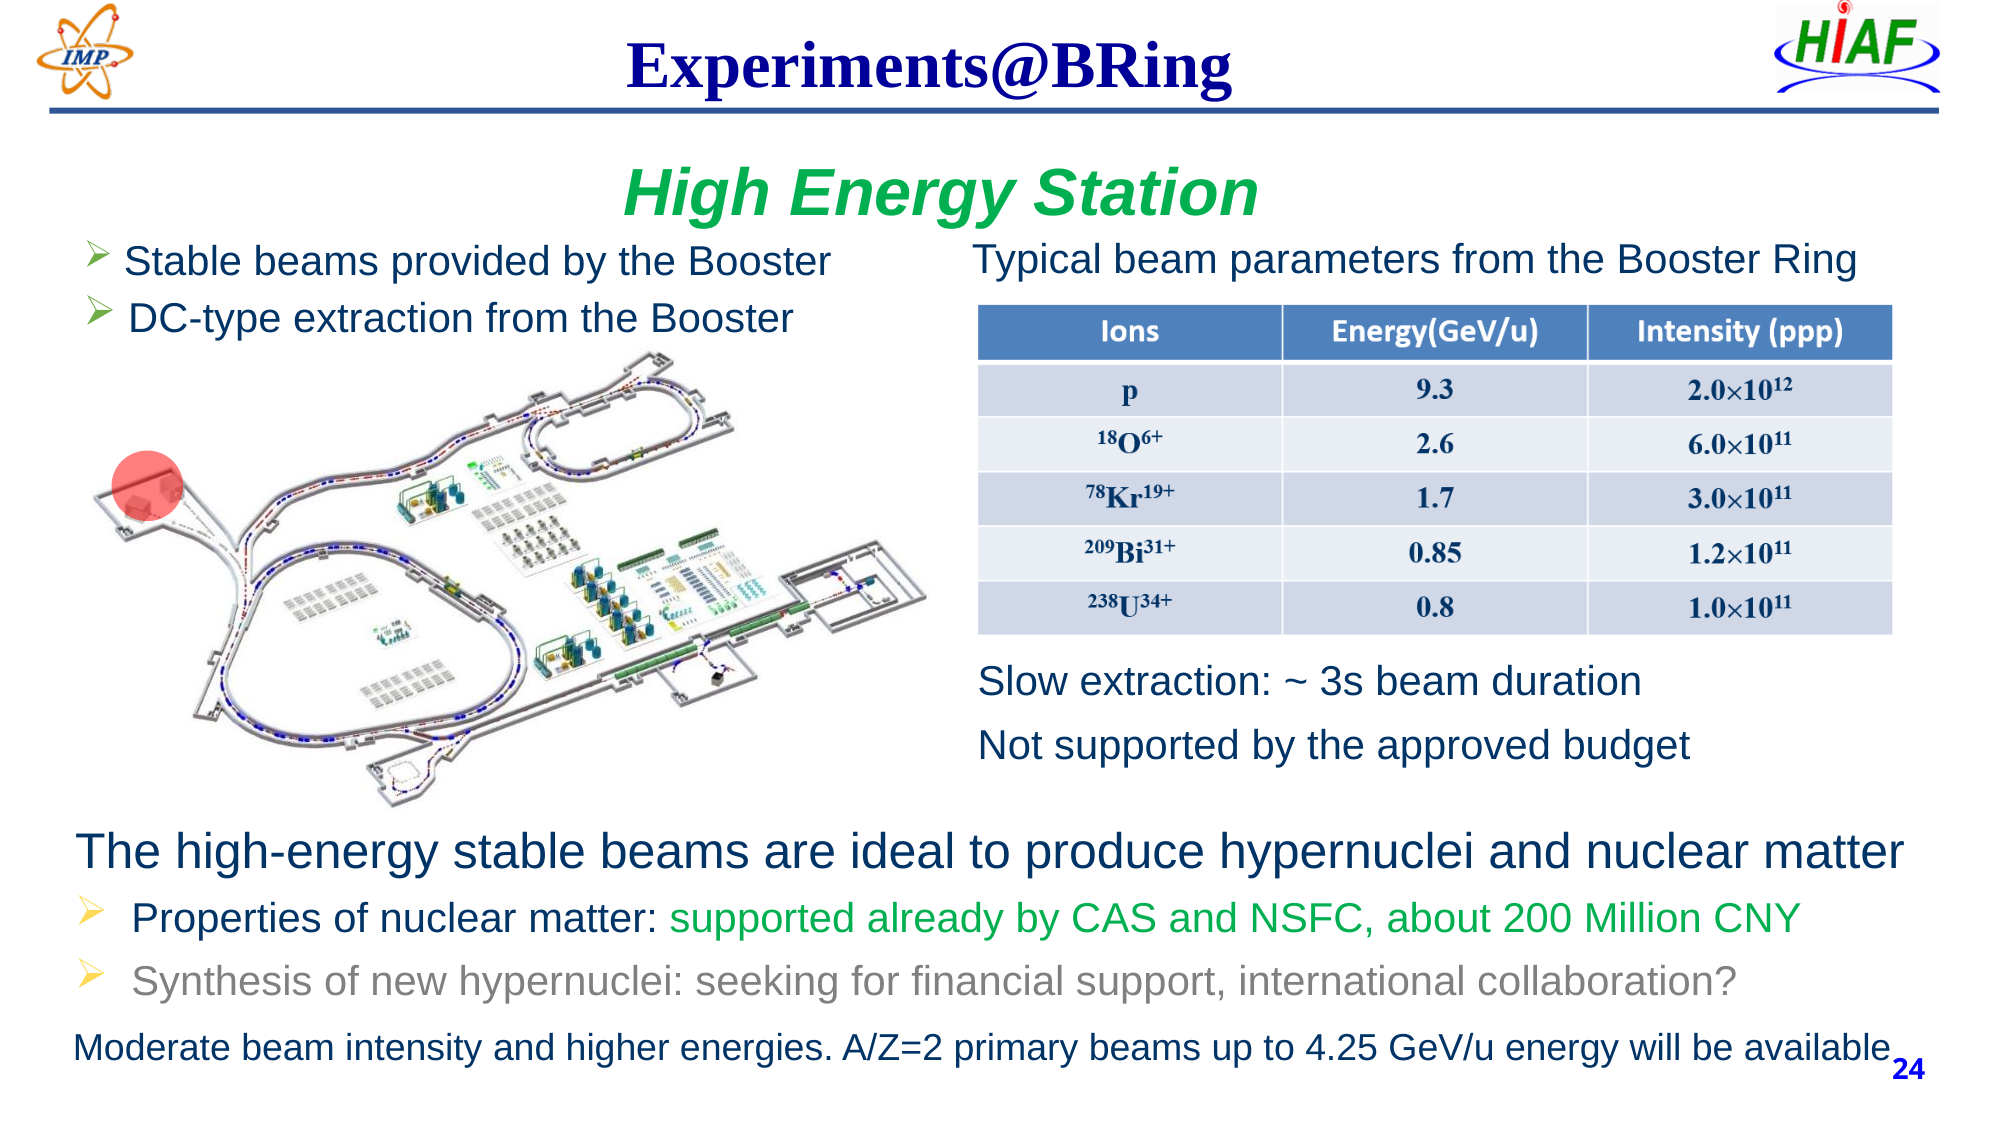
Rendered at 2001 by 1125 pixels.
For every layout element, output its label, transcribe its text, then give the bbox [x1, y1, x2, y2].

picture [36, 3, 134, 100]
text_box High Energy Station [236, 101, 1647, 237]
text_box Slow extraction: ~ 3s beam duration [962, 646, 1658, 710]
text_box [49, 107, 236, 114]
slide_number 24 [1832, 1042, 1985, 1103]
picture [1774, 0, 1941, 93]
text_box Experiments@BRing [611, 6, 1337, 101]
text_box Moderate beam intensity and higher energies. A/Z=2 primary beams up to 4.25 GeV/u energy will be available [48, 1015, 2000, 1076]
text_box Not supported by the approved budget [962, 710, 1706, 776]
text_box The high-energy stable beams are ideal to produce hypernuclei and nuclear matter Properties of nuclear matter: supported already by CAS and NSFC, about 200 Million CNY Synthesis of new hypernuclei: seeking for financial support, international collaboration? [60, 795, 1978, 1011]
text_box [1647, 107, 1939, 114]
text_box Stable beams provided by the Booster DC-type extraction from the Booster [68, 219, 847, 348]
picture [90, 294, 1947, 815]
text_box Typical beam parameters from the Booster Ring [957, 208, 2000, 302]
